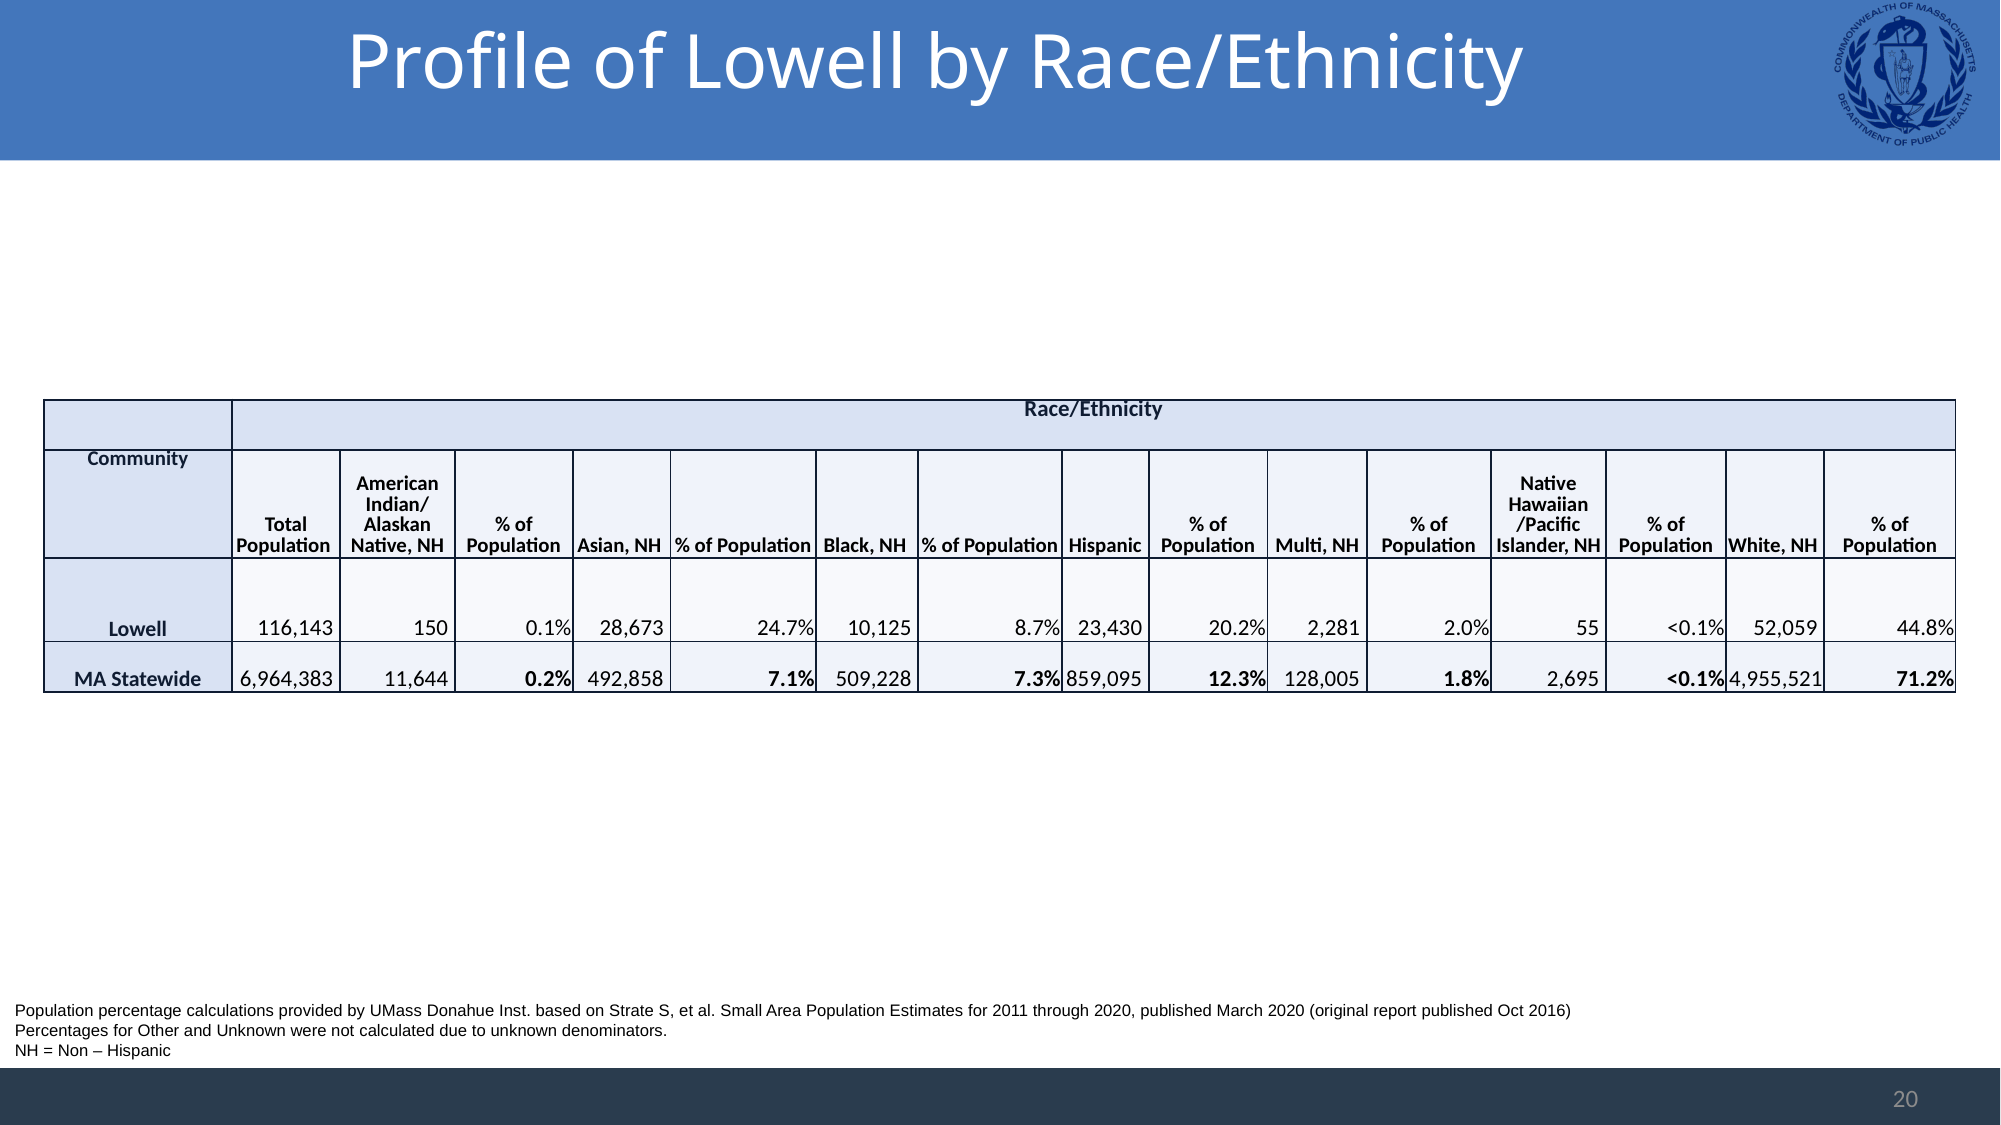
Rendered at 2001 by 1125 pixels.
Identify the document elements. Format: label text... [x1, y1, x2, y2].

table_cell 0.2% [456, 642, 572, 691]
table_cell 128,005 [1268, 642, 1366, 691]
table_cell % of Population [1368, 451, 1490, 557]
table_cell % of Population [919, 451, 1061, 557]
table_cell Asian, NH [574, 451, 670, 557]
picture [1833, 2, 1977, 146]
table_cell % of Population [456, 451, 572, 557]
table_cell 6,964,383 [233, 642, 339, 691]
table_cell % of Population [1150, 451, 1267, 557]
table_cell 71.2% [1825, 642, 1955, 691]
table_cell % of Population [1825, 451, 1955, 557]
table_cell 116,143 [233, 559, 339, 641]
table_cell White, NH [1727, 451, 1823, 557]
table_cell 2,281 [1268, 559, 1366, 641]
table_cell 52,059 [1727, 559, 1823, 641]
table_cell 509,228 [817, 642, 917, 691]
table_cell Lowell [45, 559, 231, 641]
table_cell <0.1% [1607, 642, 1725, 691]
table_cell 24.7% [671, 559, 815, 641]
table_cell 7.1% [671, 642, 815, 691]
table_cell Black, NH [817, 451, 917, 557]
table_cell Hispanic [1063, 451, 1148, 557]
table_cell 28,673 [574, 559, 670, 641]
text_box Population percentage calculations provided by UMass Donahue Inst. based on Strate S, et al. Small Area Population Estimates for 2011 through 2020, published March 2020 (original report published Oct 2016) Percentages for Other and Unknown were not calculated due to unknown denominators. NH = Non – Hispanic [0, 992, 1995, 1093]
table_cell 0.1% [456, 559, 572, 641]
table_cell 8.7% [919, 559, 1061, 641]
title Profile of Lowell by Race/Ethnicity [0, 6, 1884, 157]
table_header Race/Ethnicity [233, 401, 1955, 449]
table_cell Native Hawaiian /Pacific Islander, NH [1492, 451, 1605, 557]
table_cell American Indian/ Alaskan Native, NH [341, 451, 454, 557]
table_cell 4,955,521 [1727, 642, 1823, 691]
table_cell 44.8% [1825, 559, 1955, 641]
table_cell <0.1% [1607, 559, 1725, 641]
table_cell 55 [1492, 559, 1605, 641]
table_cell Community [45, 451, 231, 557]
table_cell 150 [341, 559, 454, 641]
table_cell 20.2% [1150, 559, 1267, 641]
table_cell % of Population [1607, 451, 1725, 557]
table_cell 10,125 [817, 559, 917, 641]
table_cell 492,858 [574, 642, 670, 691]
table_cell 12.3% [1150, 642, 1267, 691]
table_cell 7.3% [919, 642, 1061, 691]
table_header [45, 401, 231, 449]
table_cell % of Population [671, 451, 815, 557]
table_cell Total Population [233, 451, 339, 557]
table_cell 11,644 [341, 642, 454, 691]
slide_number 20 [1833, 1093, 1934, 1125]
table_cell 1.8% [1368, 642, 1490, 691]
table_cell MA Statewide [45, 642, 231, 691]
table_cell 859,095 [1063, 642, 1148, 691]
table_cell 23,430 [1063, 559, 1148, 641]
table_cell Multi, NH [1268, 451, 1366, 557]
table_cell 2.0% [1368, 559, 1490, 641]
table_cell 2,695 [1492, 642, 1605, 691]
